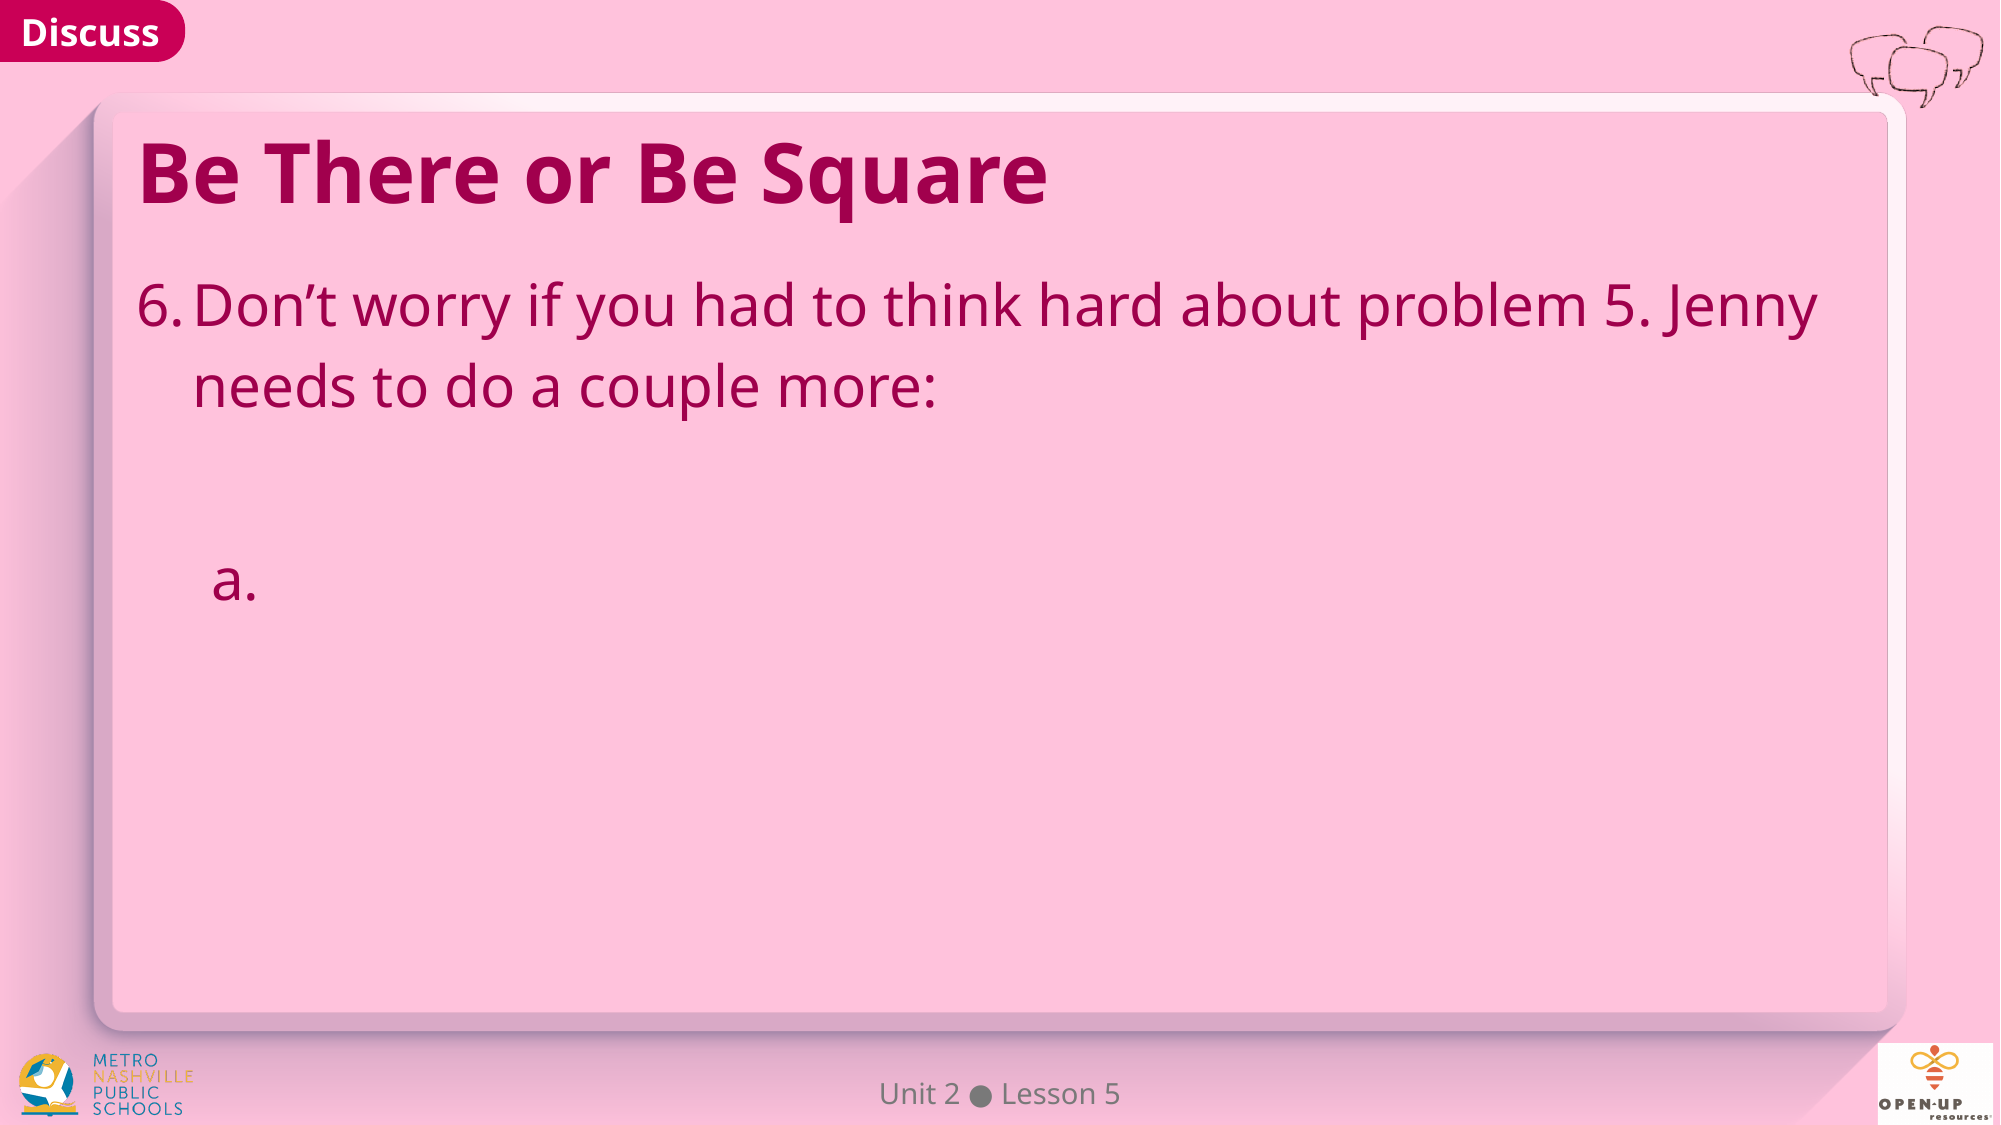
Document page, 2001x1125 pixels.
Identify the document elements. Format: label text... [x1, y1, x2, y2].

title Be There or Be Square [121, 118, 1847, 235]
picture [0, 0, 2000, 1125]
footer Unit 2 ● Lesson 5 [662, 1065, 1338, 1125]
